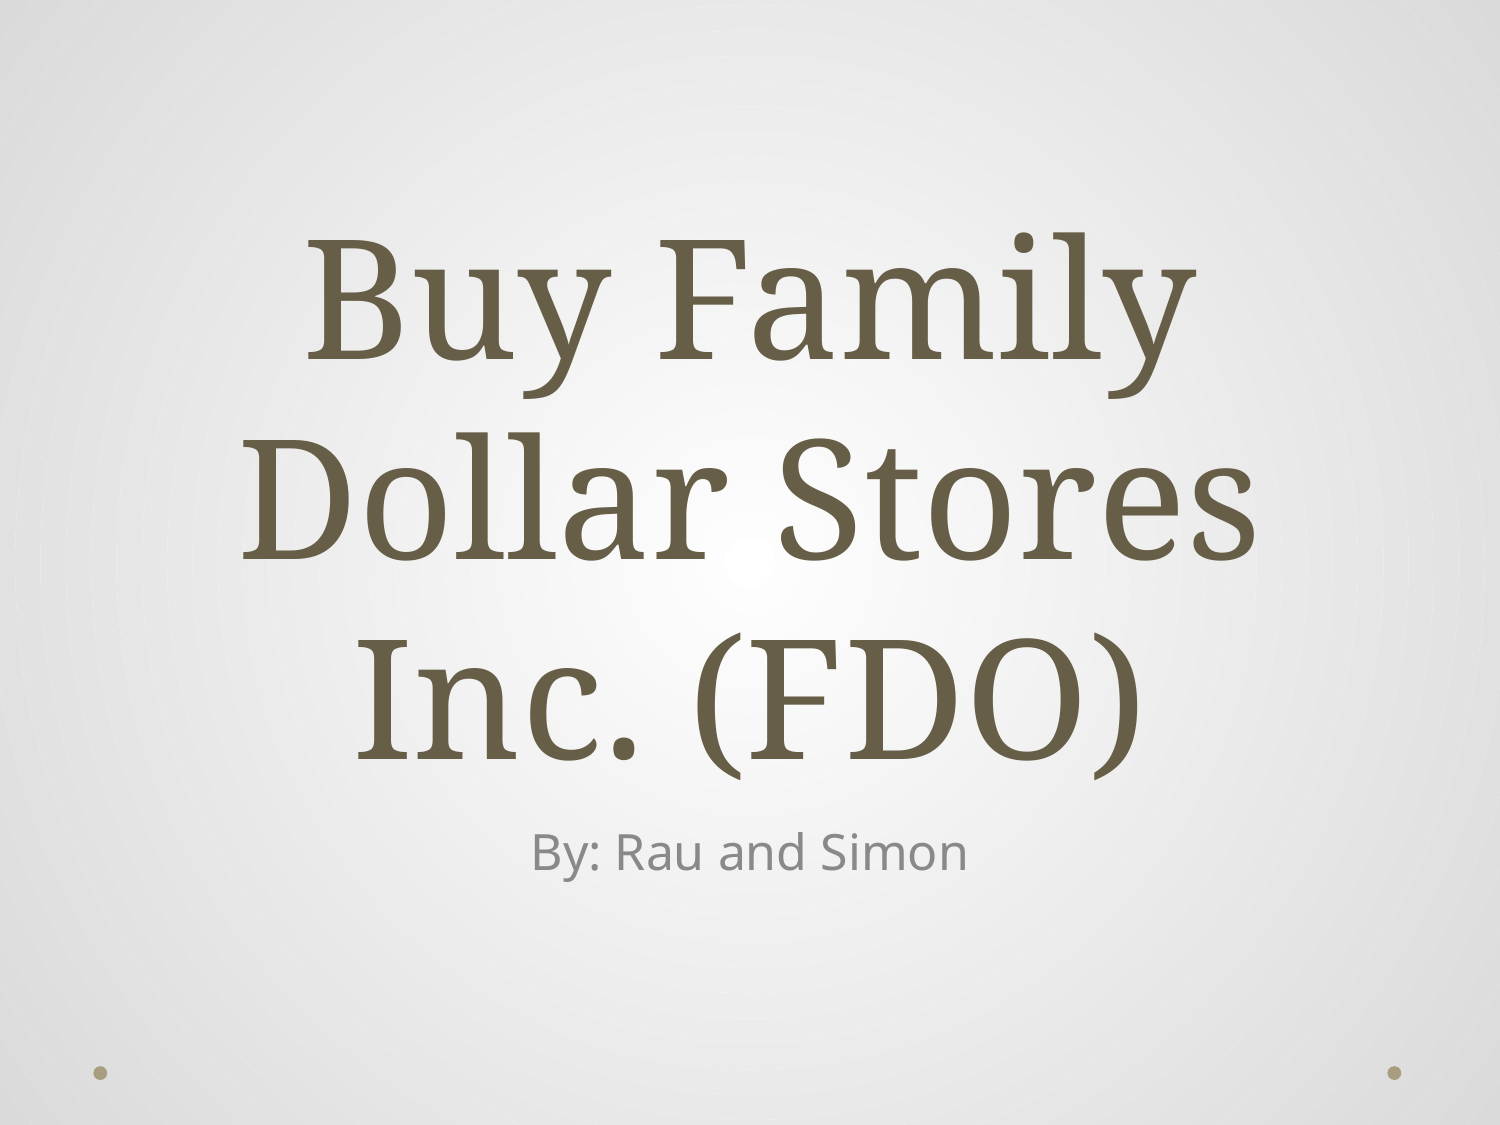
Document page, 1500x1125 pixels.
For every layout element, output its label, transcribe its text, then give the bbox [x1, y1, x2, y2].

title Buy Family Dollar Stores Inc. (FDO) [112, 99, 1388, 800]
subtitle By: Rau and Simon [225, 812, 1275, 1013]
